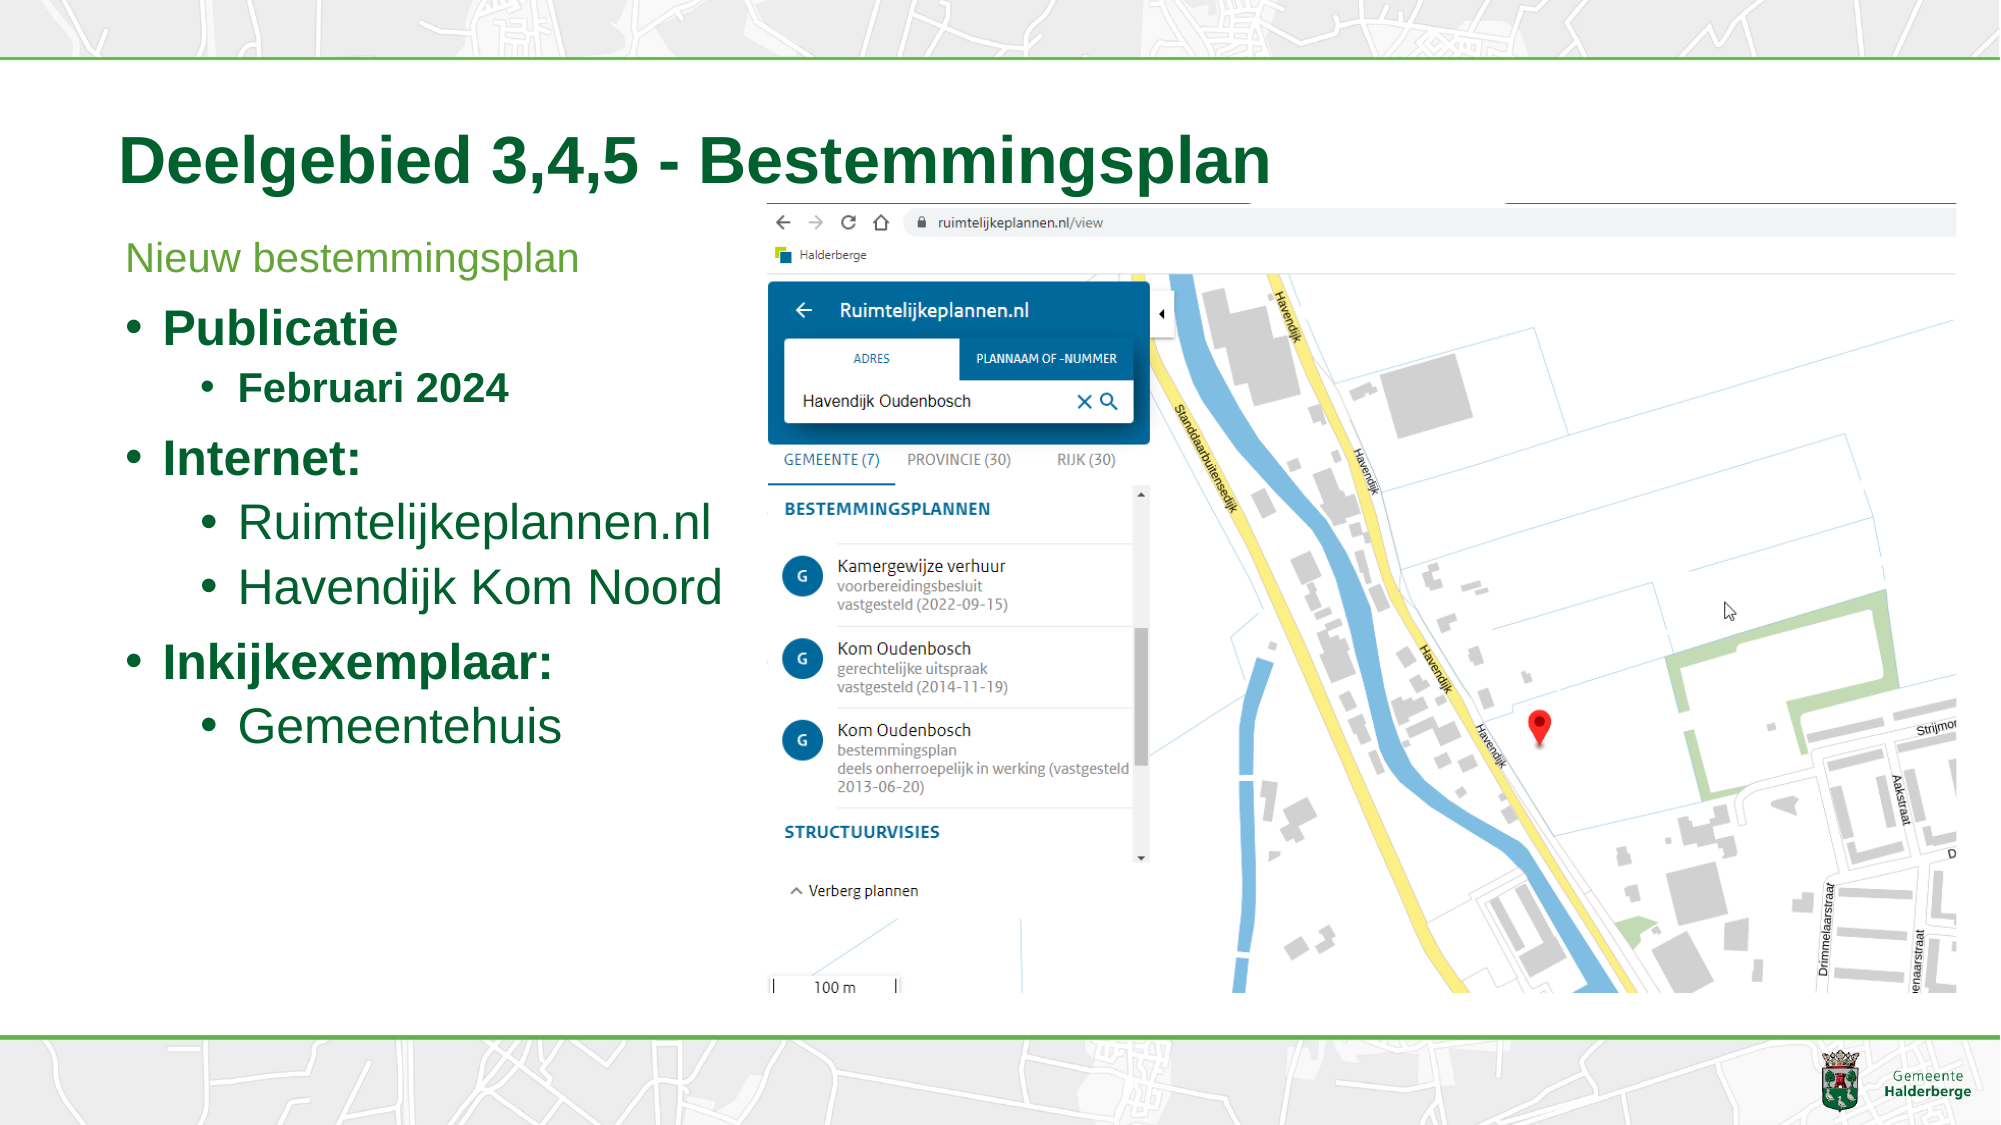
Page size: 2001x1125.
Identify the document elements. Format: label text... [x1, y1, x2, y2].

title Deelgebied 3,4,5 - Bestemmingsplan [118, 94, 1880, 229]
text_box Nieuw bestemmingsplan Publicatie Februari 2024 Internet: Ruimtelijkeplannen.nl Havendijk Kom Noord Inkijkexemplaar: Gemeentehuis [110, 229, 761, 840]
picture [0, 0, 2000, 1125]
